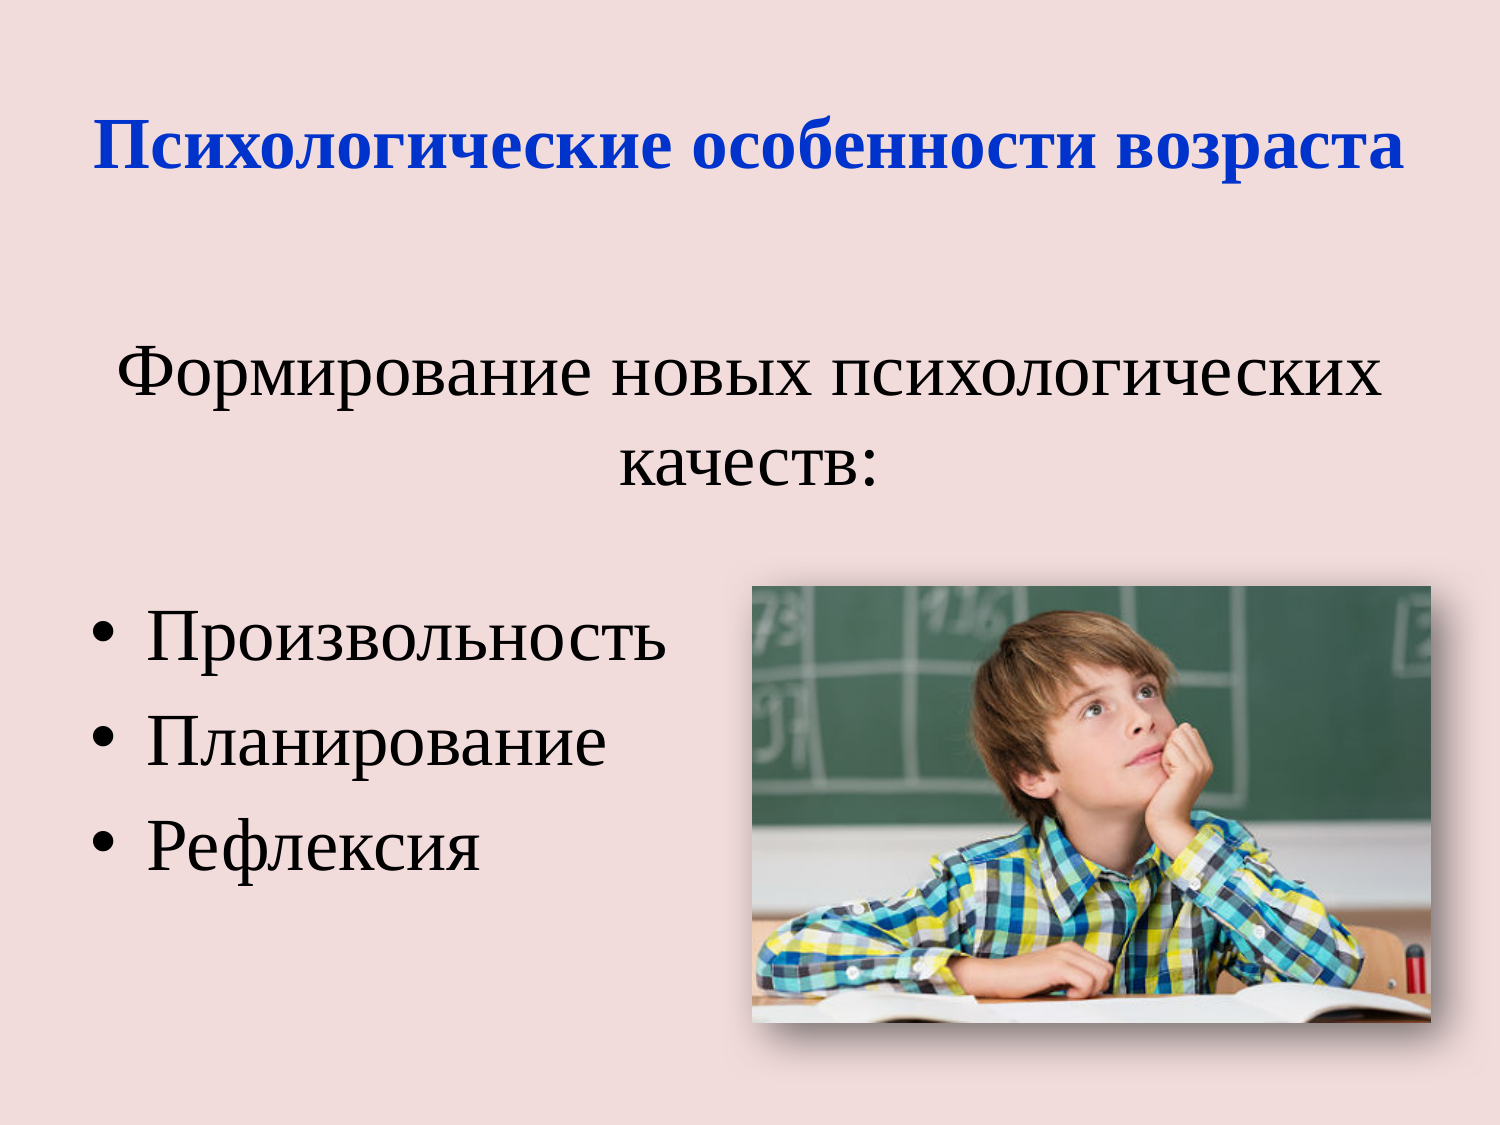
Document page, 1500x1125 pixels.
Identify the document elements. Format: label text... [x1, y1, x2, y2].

title Психологические особенности возраста [75, 45, 1425, 233]
picture [752, 585, 1432, 1024]
list Формирование новых психологических качеств: Произвольность Планирование Рефлексия [75, 262, 1425, 1005]
